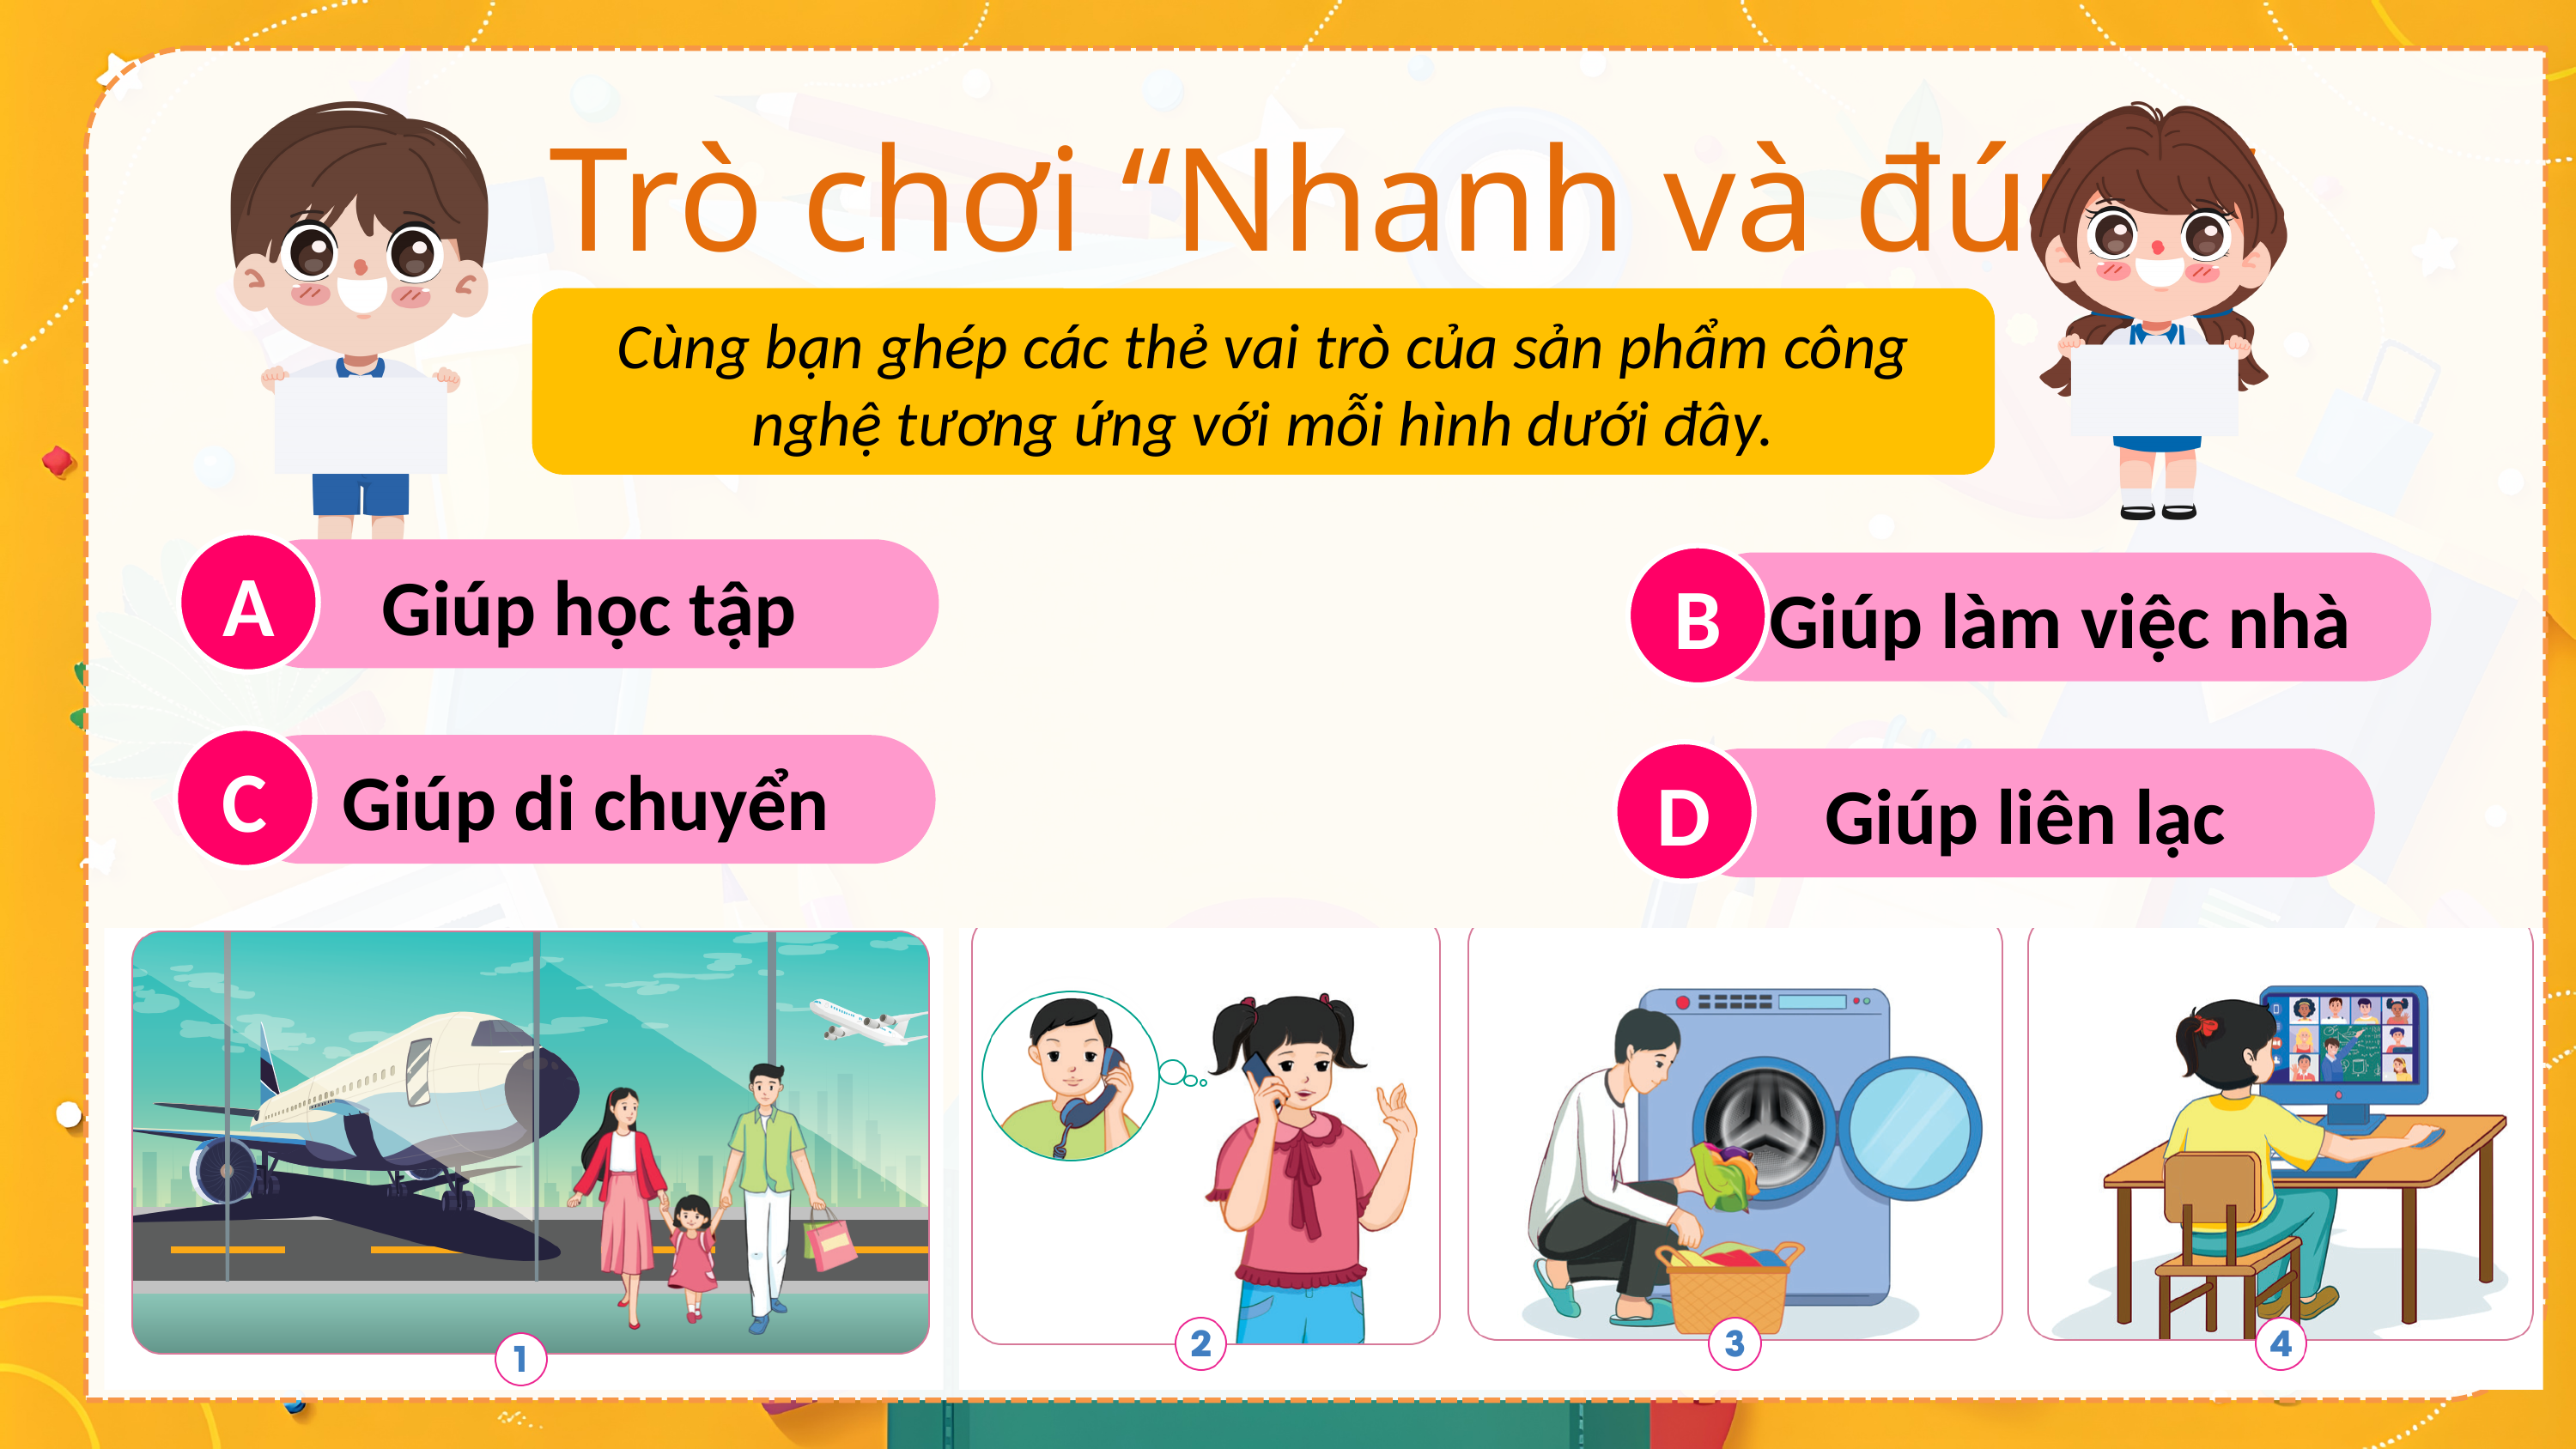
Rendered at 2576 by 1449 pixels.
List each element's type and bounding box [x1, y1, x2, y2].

text_box [178, 532, 939, 673]
picture [0, 0, 2576, 1449]
text_box [174, 728, 936, 868]
text_box [1614, 741, 2376, 882]
text_box [1627, 545, 2432, 686]
